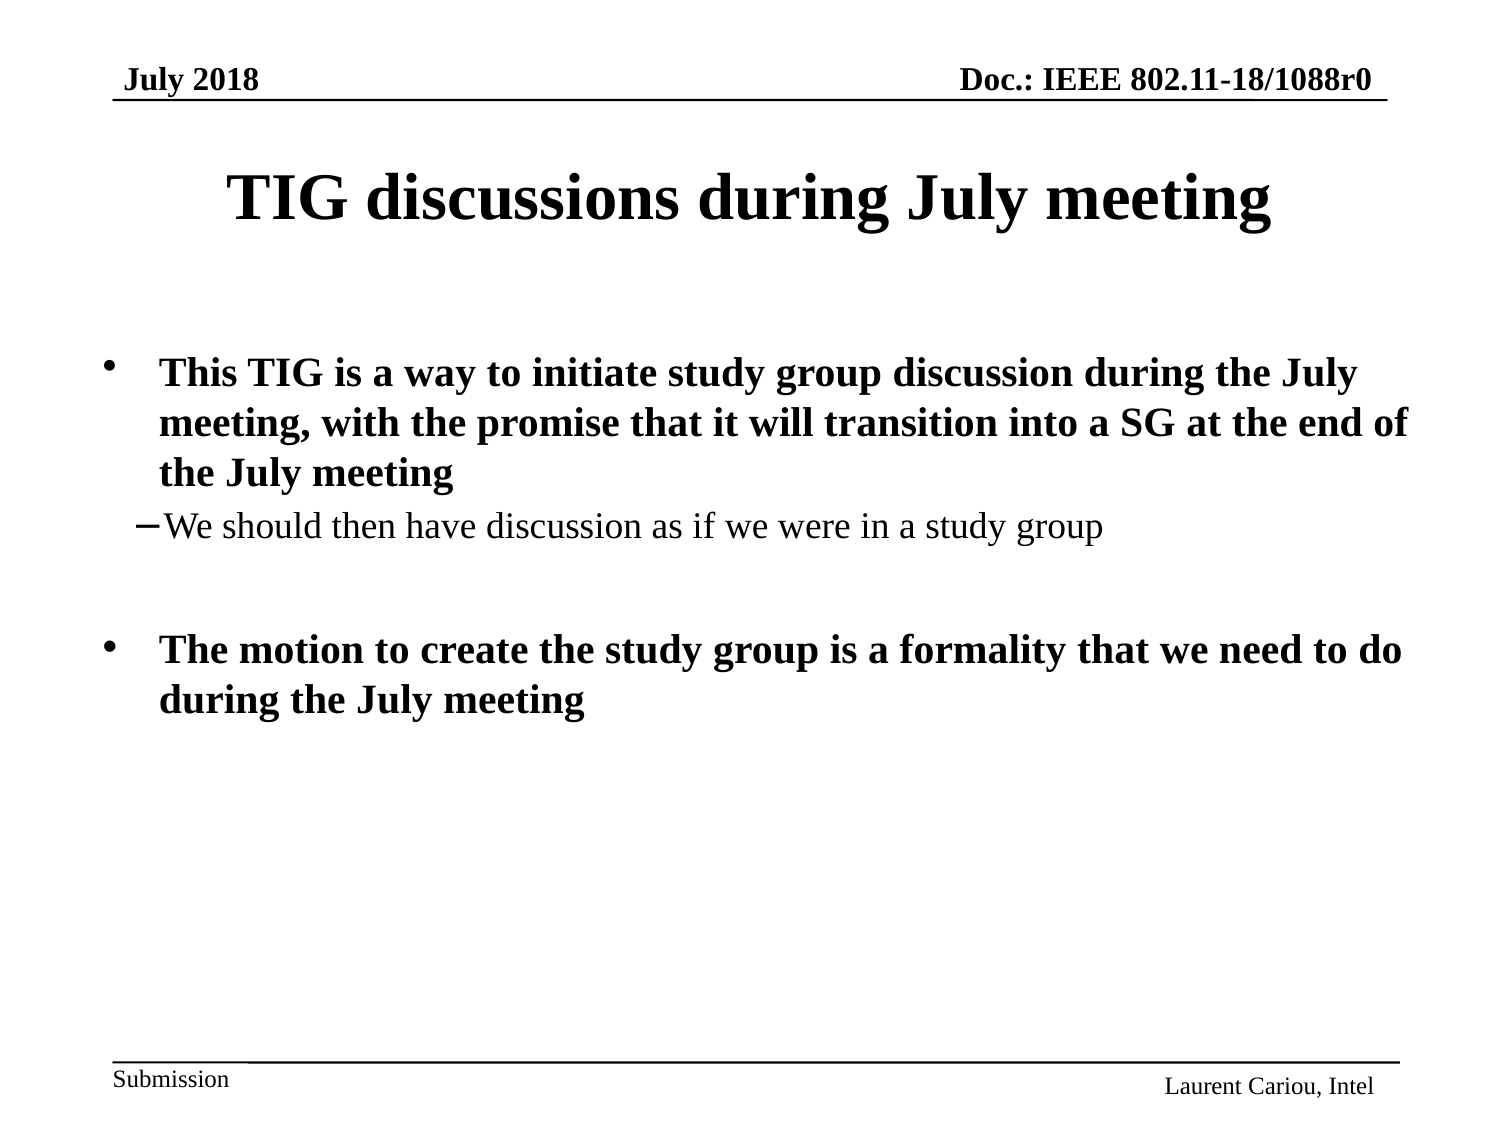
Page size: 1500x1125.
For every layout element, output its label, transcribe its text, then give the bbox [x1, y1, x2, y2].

text_box Laurent Cariou, Intel [1149, 1062, 1402, 1088]
title TIG discussions during July meeting [74, 98, 1426, 288]
list This TIG is a way to initiate study group discussion during the July meeting, with the promise that it will transition into a SG at the end of the July meeting We should then have discussion as if we were in a study group The motion to create the study group is a formality that we need to do during the July meeting [87, 337, 1438, 1081]
